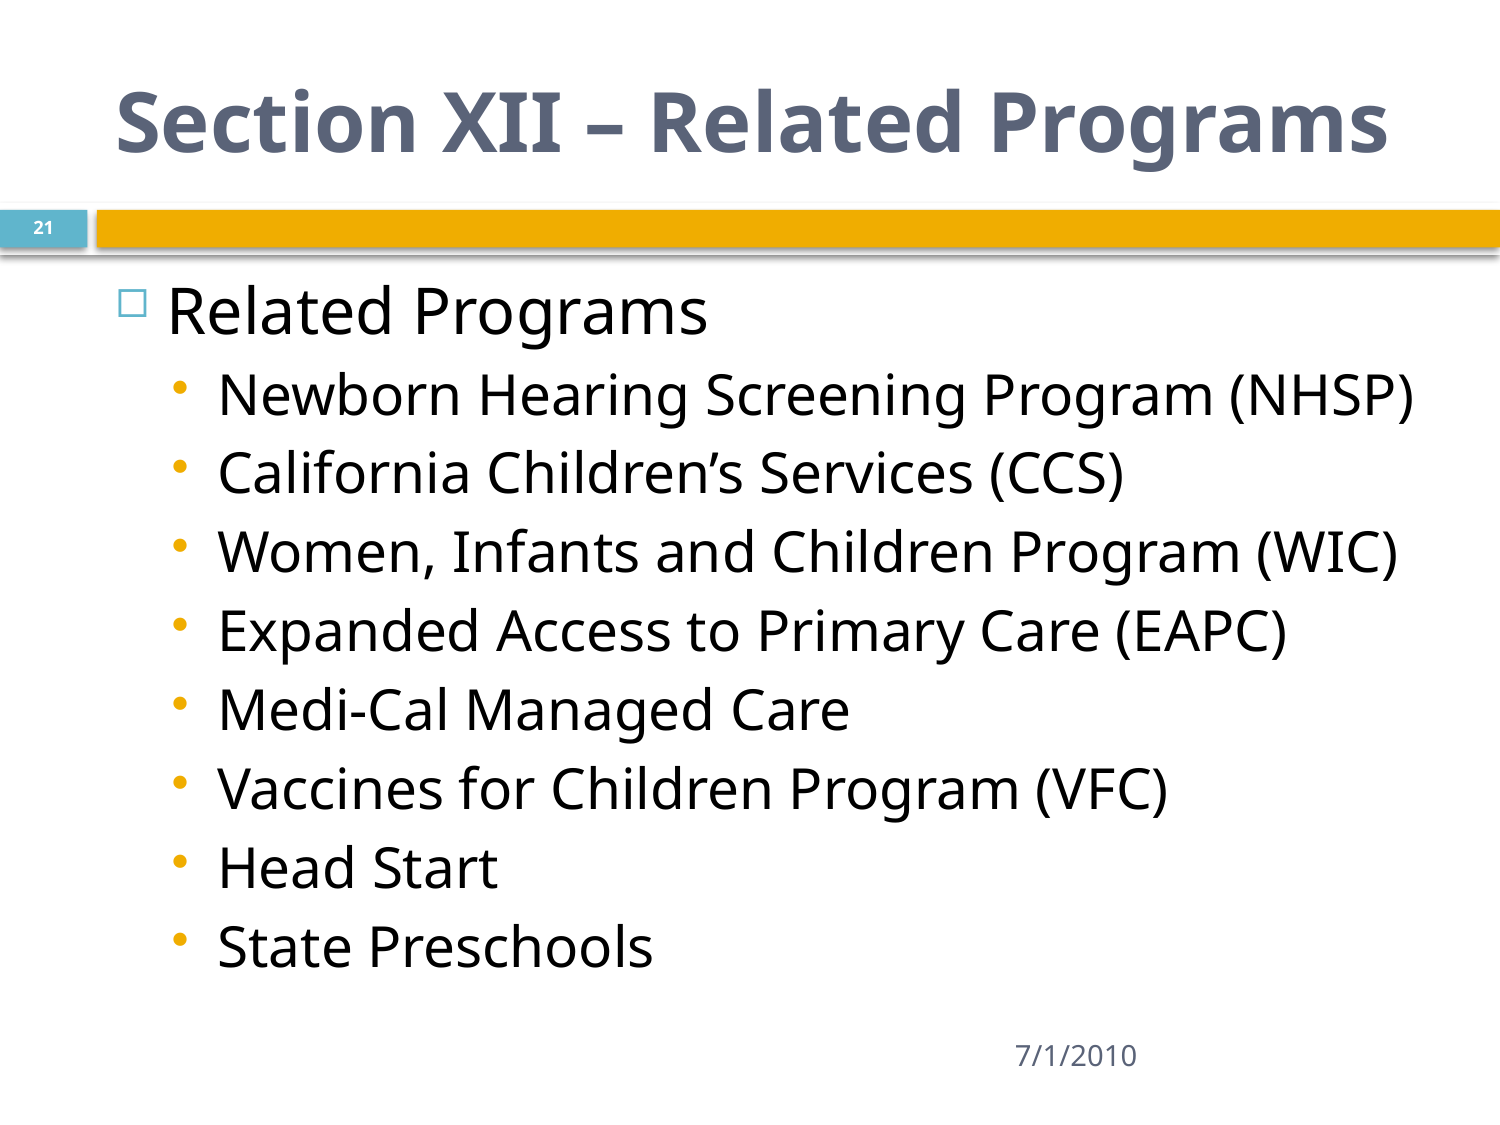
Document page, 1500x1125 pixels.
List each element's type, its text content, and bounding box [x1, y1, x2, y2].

title Section XII – Related Programs [100, 37, 1439, 201]
list Related Programs Newborn Hearing Screening Program (NHSP) California Children’s Services (CCS) Women, Infants and Children Program (WIC) Expanded Access to Primary Care (EAPC) Medi-Cal Managed Care Vaccines for Children Program (VFC) Head Start State Preschools [100, 262, 1439, 1001]
slide_number 21 [0, 208, 88, 249]
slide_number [999, 1025, 1438, 1085]
